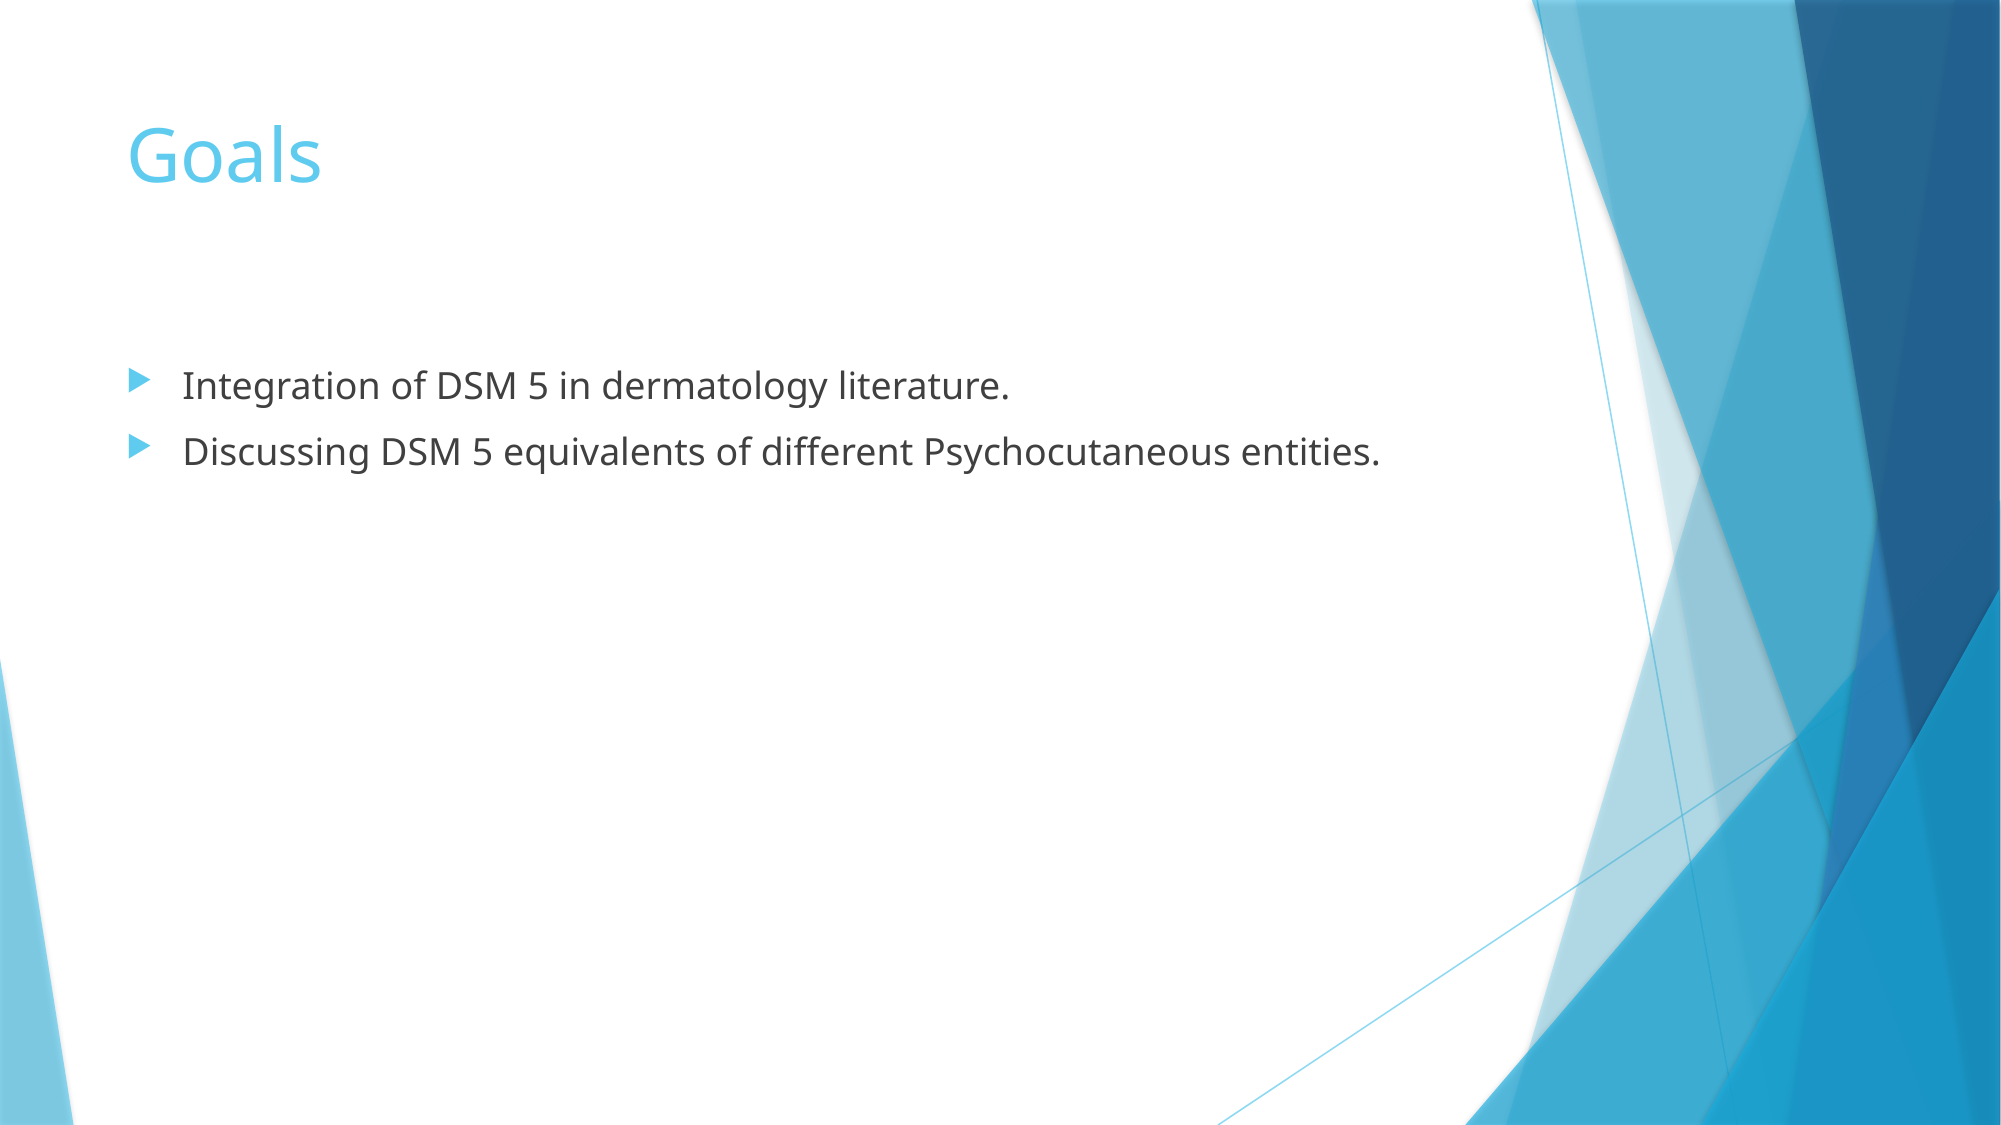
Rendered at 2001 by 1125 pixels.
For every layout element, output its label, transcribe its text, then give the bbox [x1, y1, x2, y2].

list Integration of DSM 5 in dermatology literature. Discussing DSM 5 equivalents of different Psychocutaneous entities. [111, 354, 1522, 992]
title Goals [111, 99, 1522, 317]
